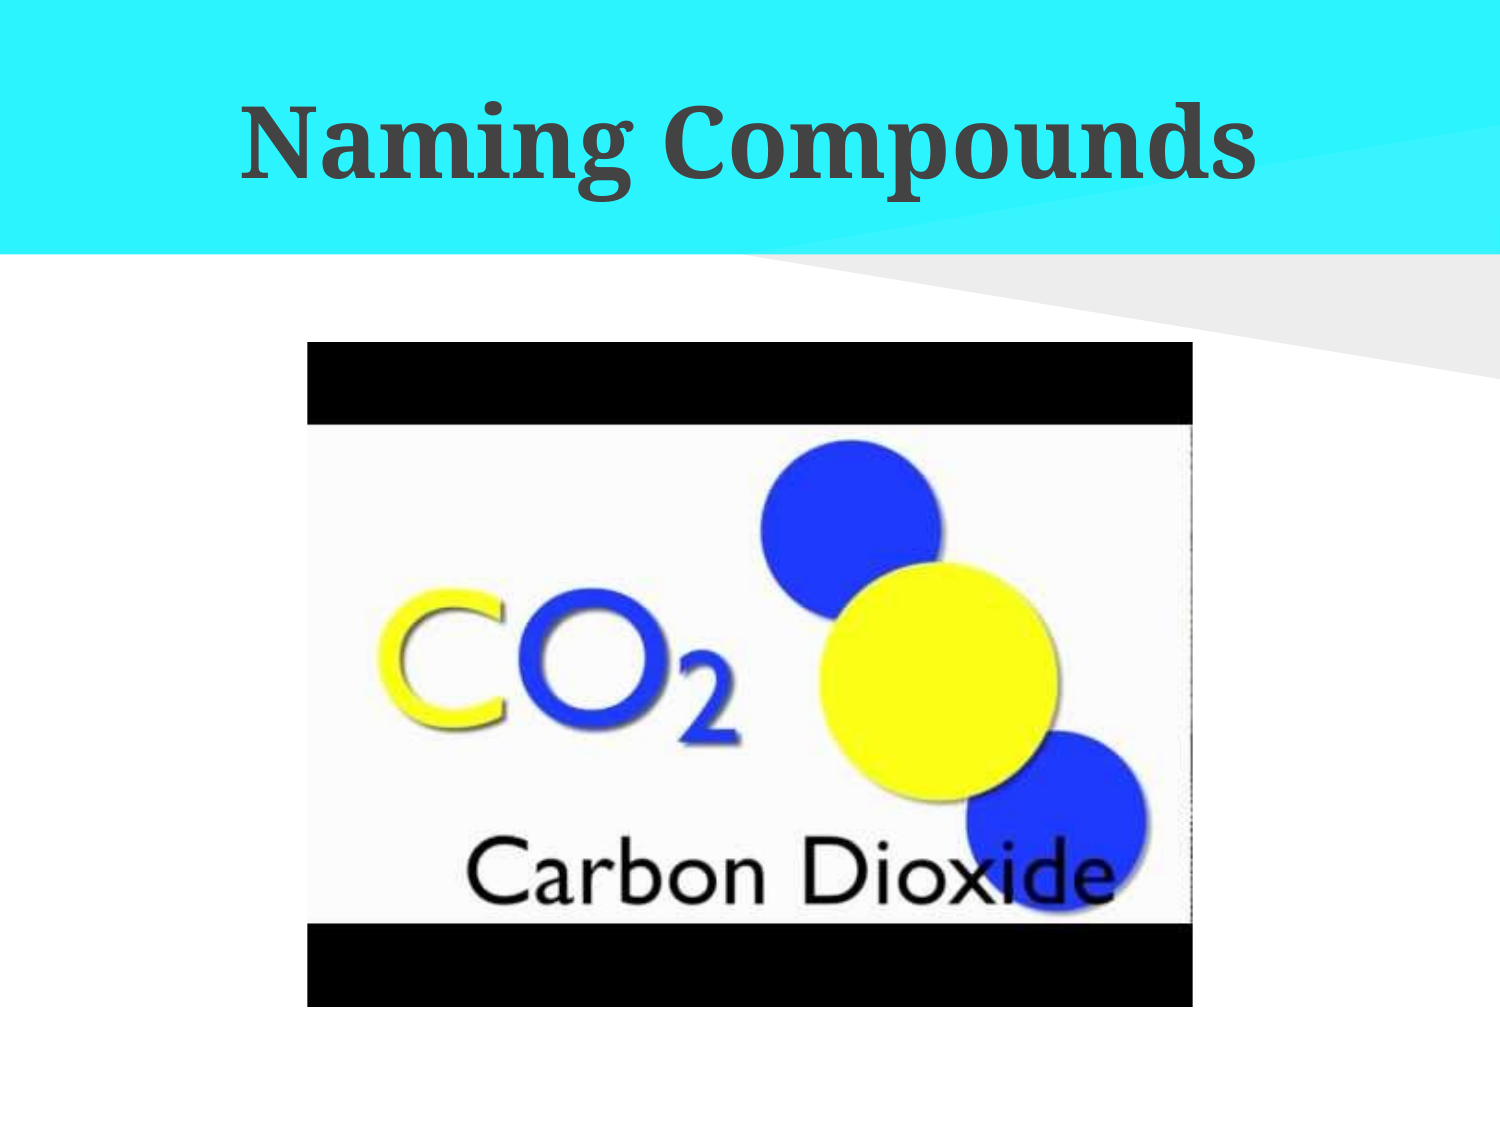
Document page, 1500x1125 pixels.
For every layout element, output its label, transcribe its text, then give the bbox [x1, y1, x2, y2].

title Naming Compounds [75, 45, 1425, 233]
text_box [307, 342, 1193, 1007]
